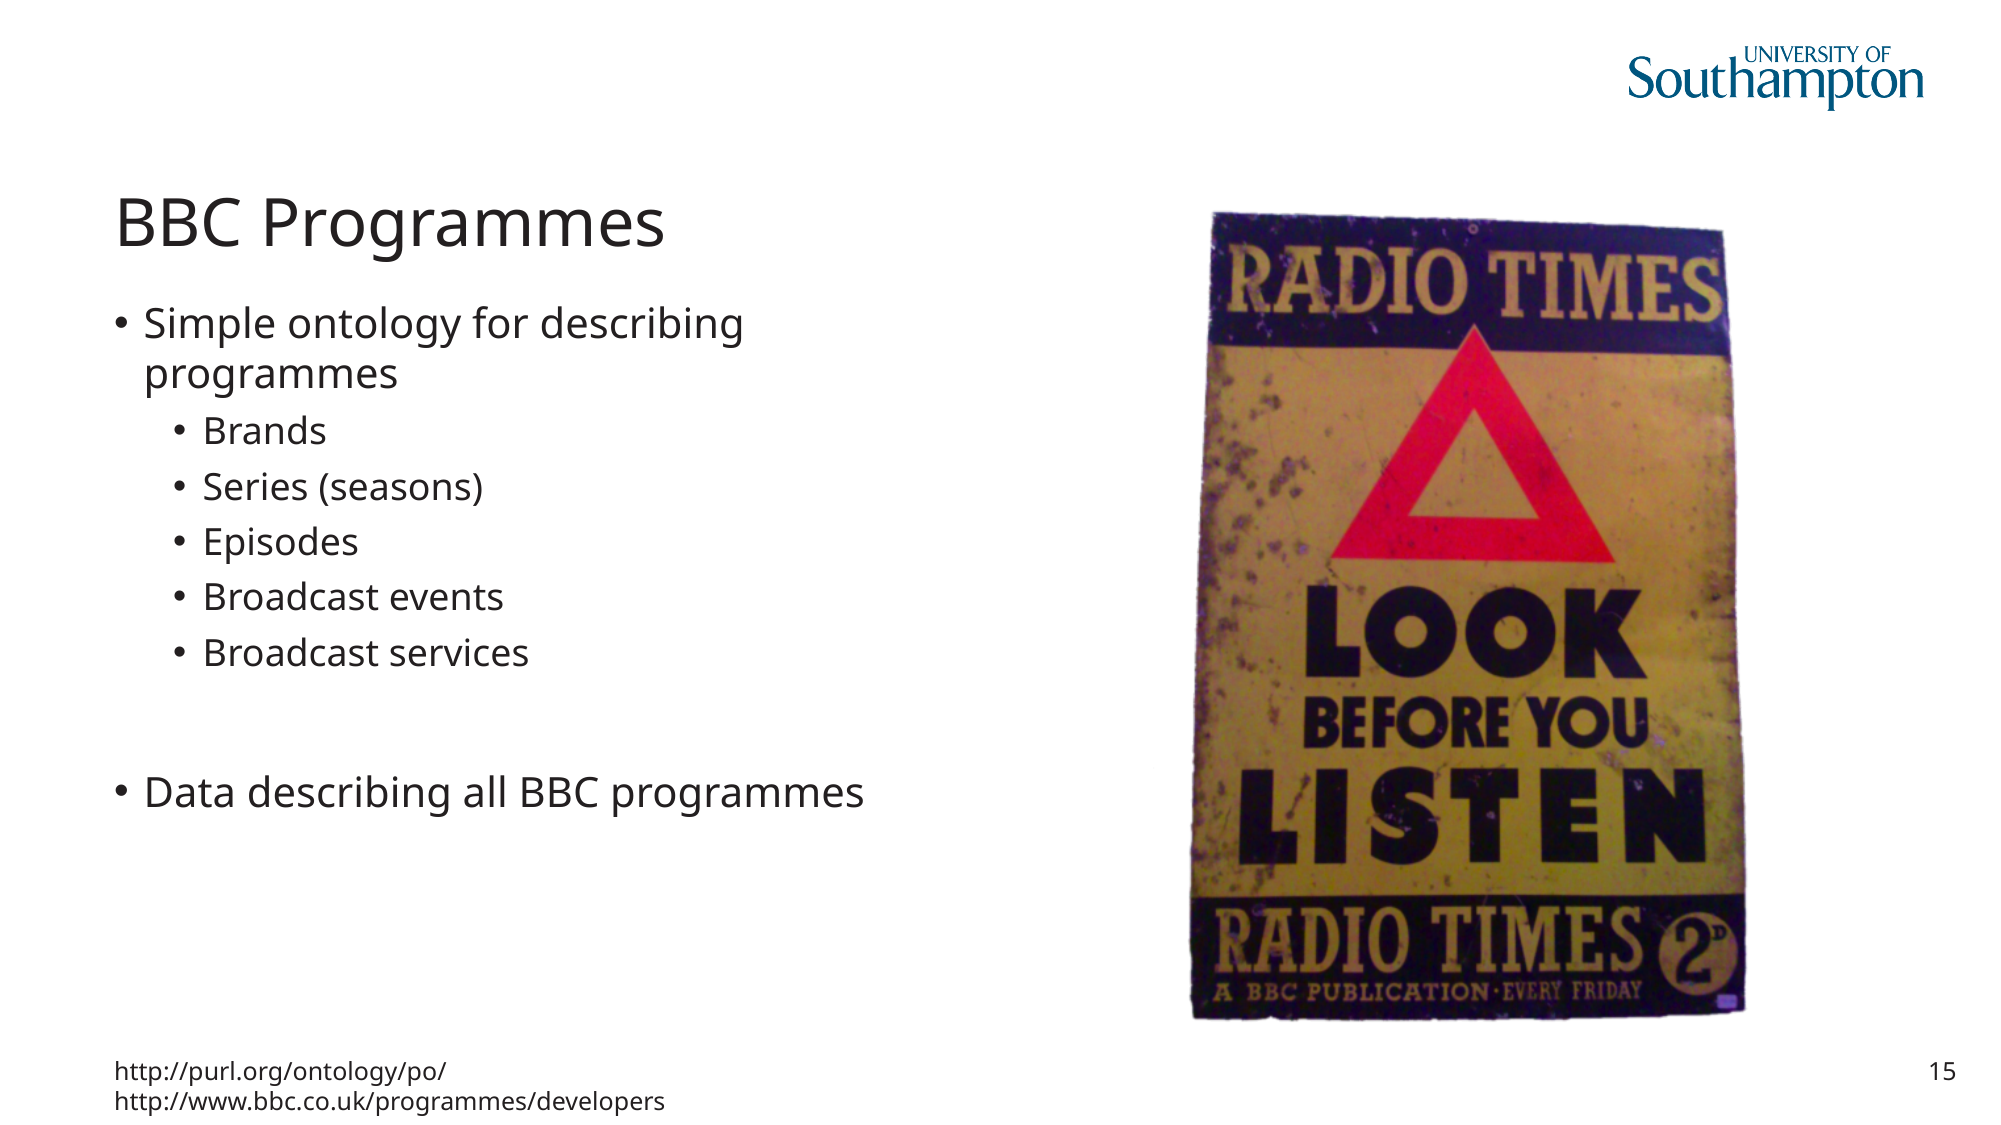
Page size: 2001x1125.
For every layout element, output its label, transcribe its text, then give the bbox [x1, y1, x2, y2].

title BBC Programmes [102, 113, 1898, 268]
list http://purl.org/ontology/po/ http://www.bbc.co.uk/programmes/developers [102, 1046, 1898, 1096]
picture [1629, 71, 1648, 95]
picture [1629, 46, 1924, 111]
list Simple ontology for describing programmes Brands Series (seasons) Episodes Broadcast events Broadcast services Data describing all BBC programmes [102, 290, 989, 1024]
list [1153, 182, 1784, 1024]
picture [1869, 48, 1877, 60]
